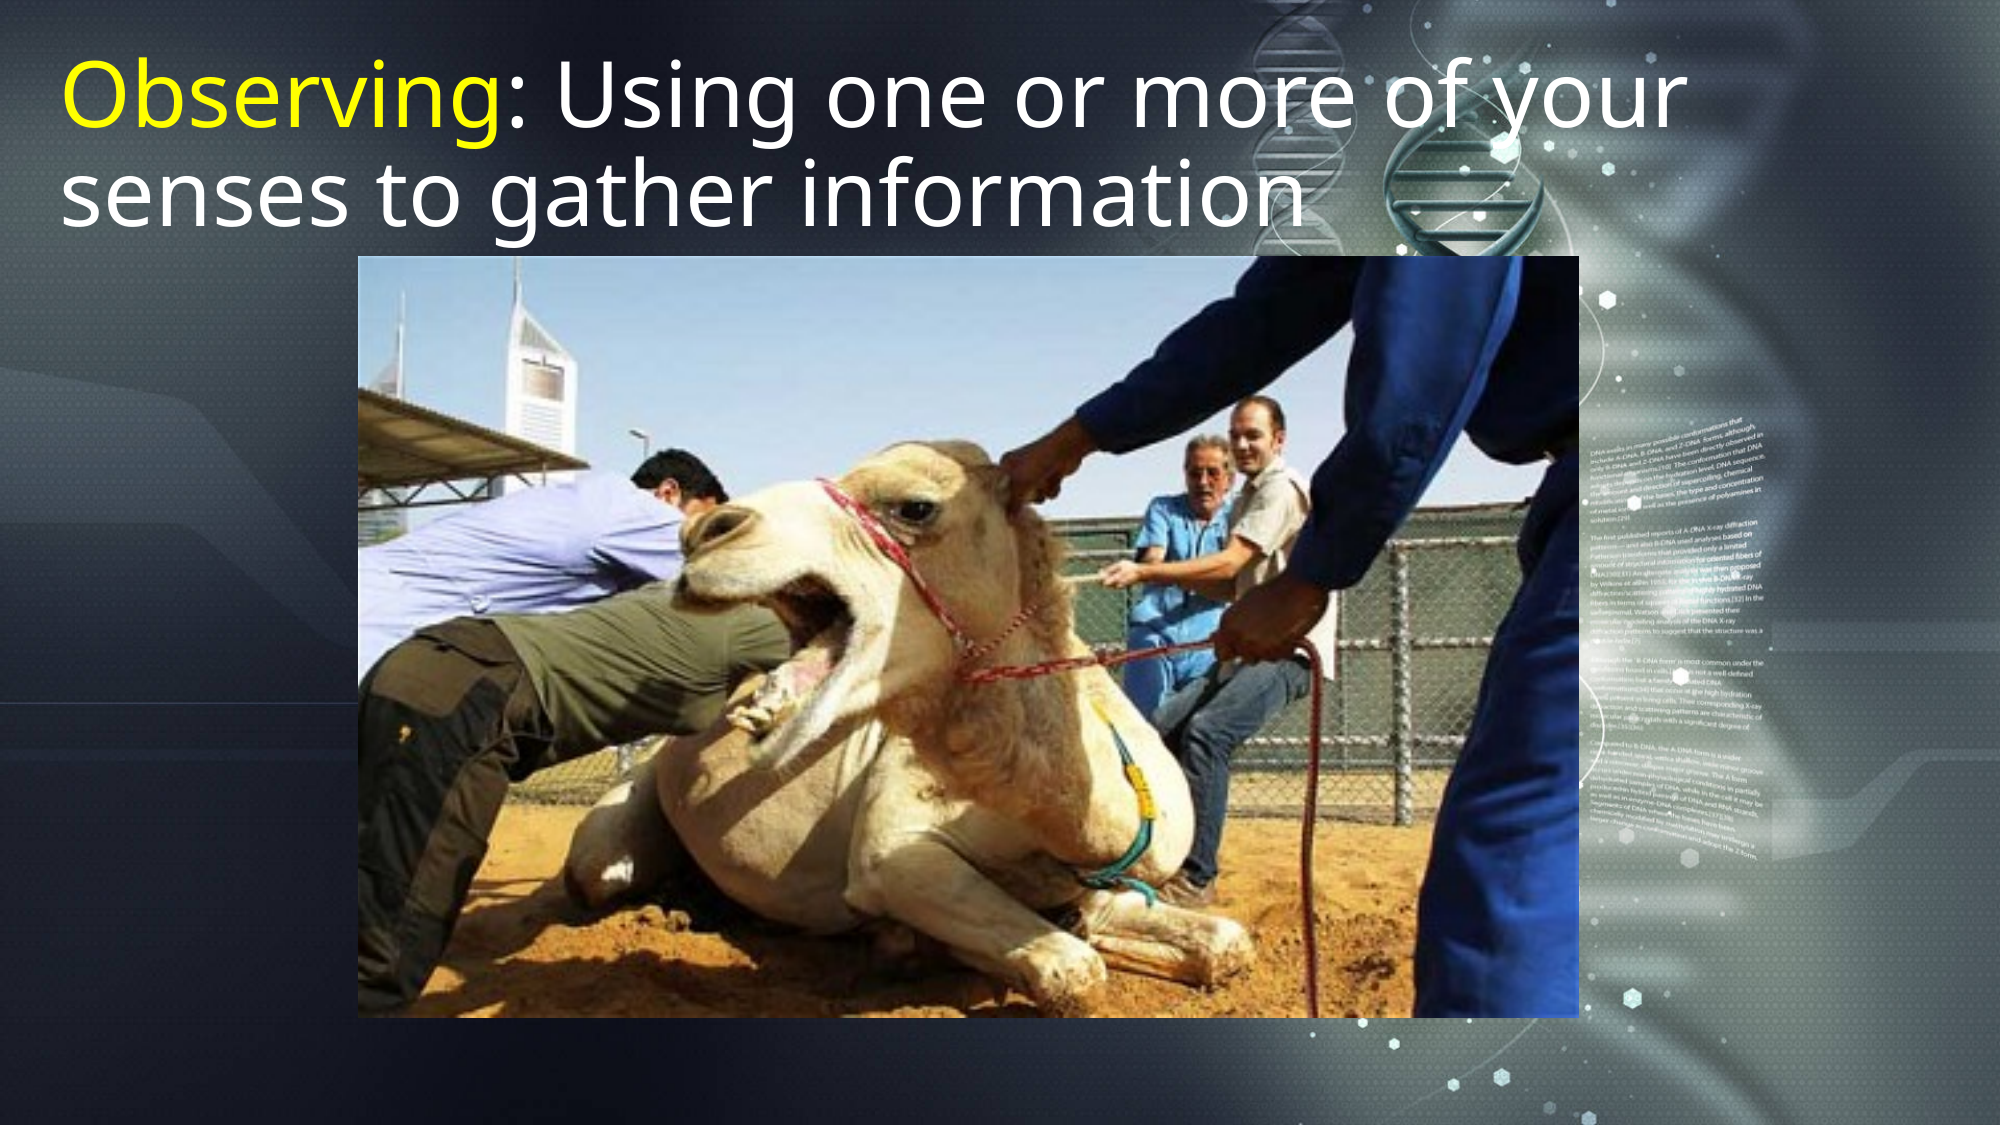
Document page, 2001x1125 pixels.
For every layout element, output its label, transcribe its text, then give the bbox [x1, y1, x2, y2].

title Observing: Using one or more of your senses to gather information [44, 38, 1957, 257]
picture [0, 0, 2000, 1125]
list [358, 256, 1579, 1018]
